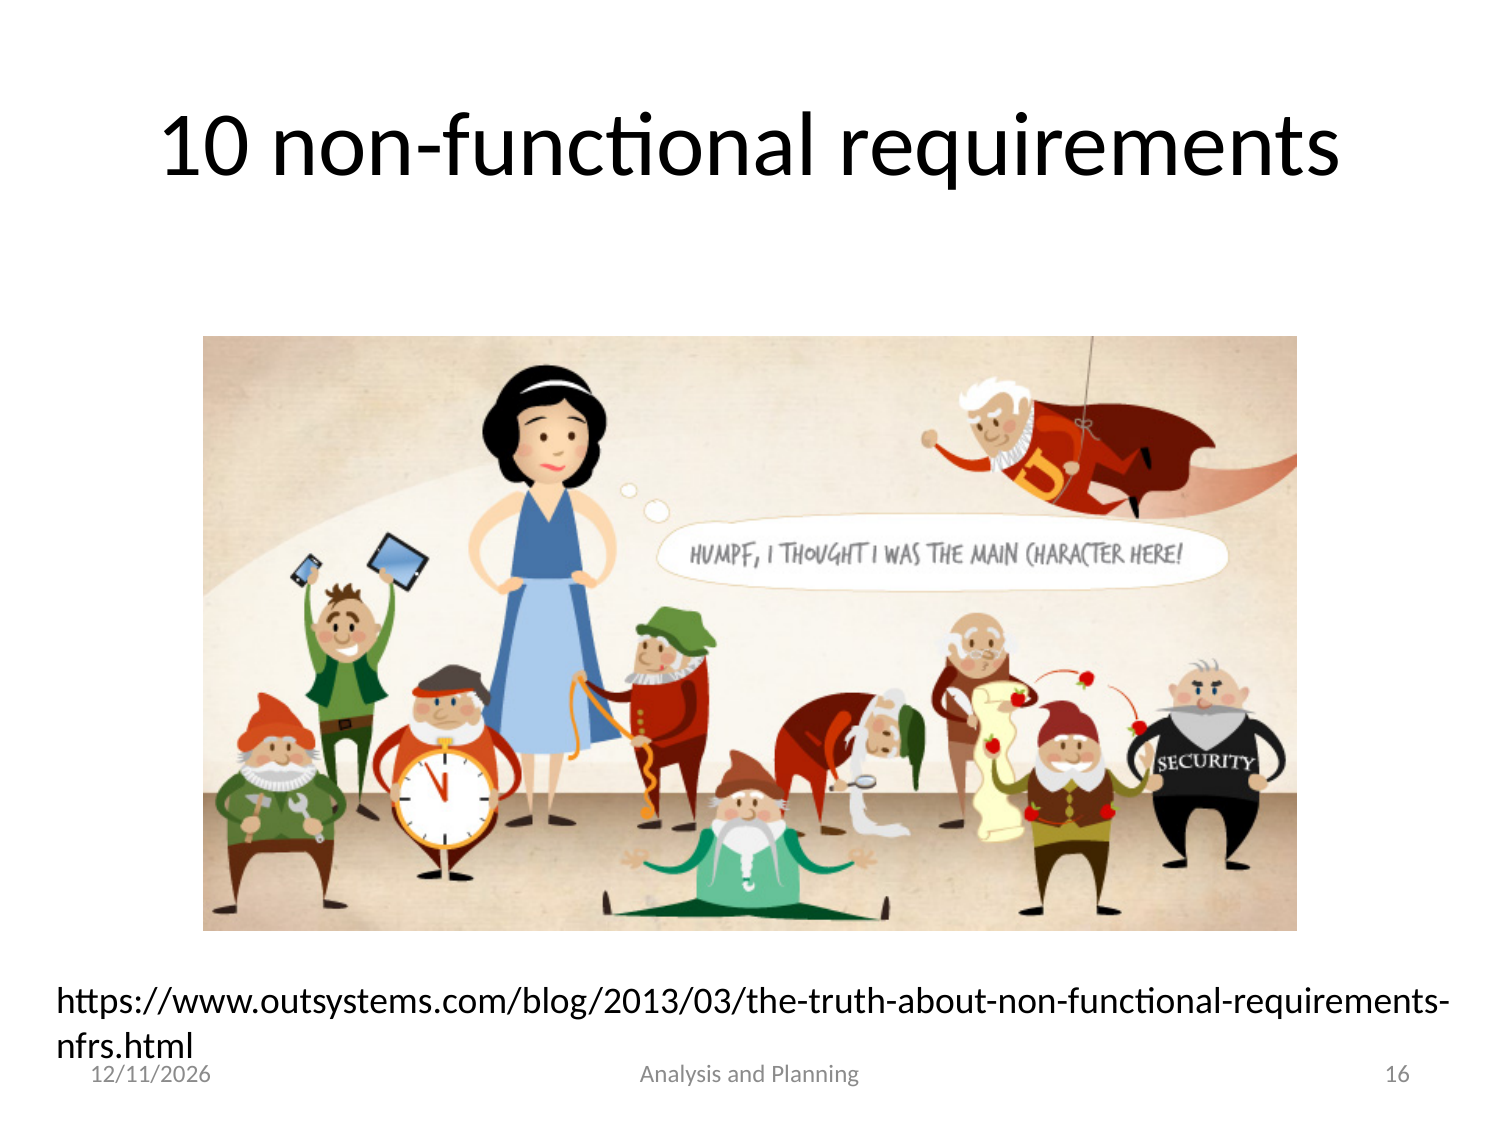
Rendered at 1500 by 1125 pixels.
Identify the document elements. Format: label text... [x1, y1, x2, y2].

title 10 non-functional requirements [75, 45, 1425, 233]
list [202, 336, 1298, 931]
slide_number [75, 1074, 425, 1103]
slide_number 16 [1074, 1074, 1425, 1103]
footer Analysis and Planning [512, 1042, 988, 1103]
text_box https://www.outsystems.com/blog/2013/03/the-truth-about-non-functional-requirements-nfrs.html [41, 968, 1500, 1074]
